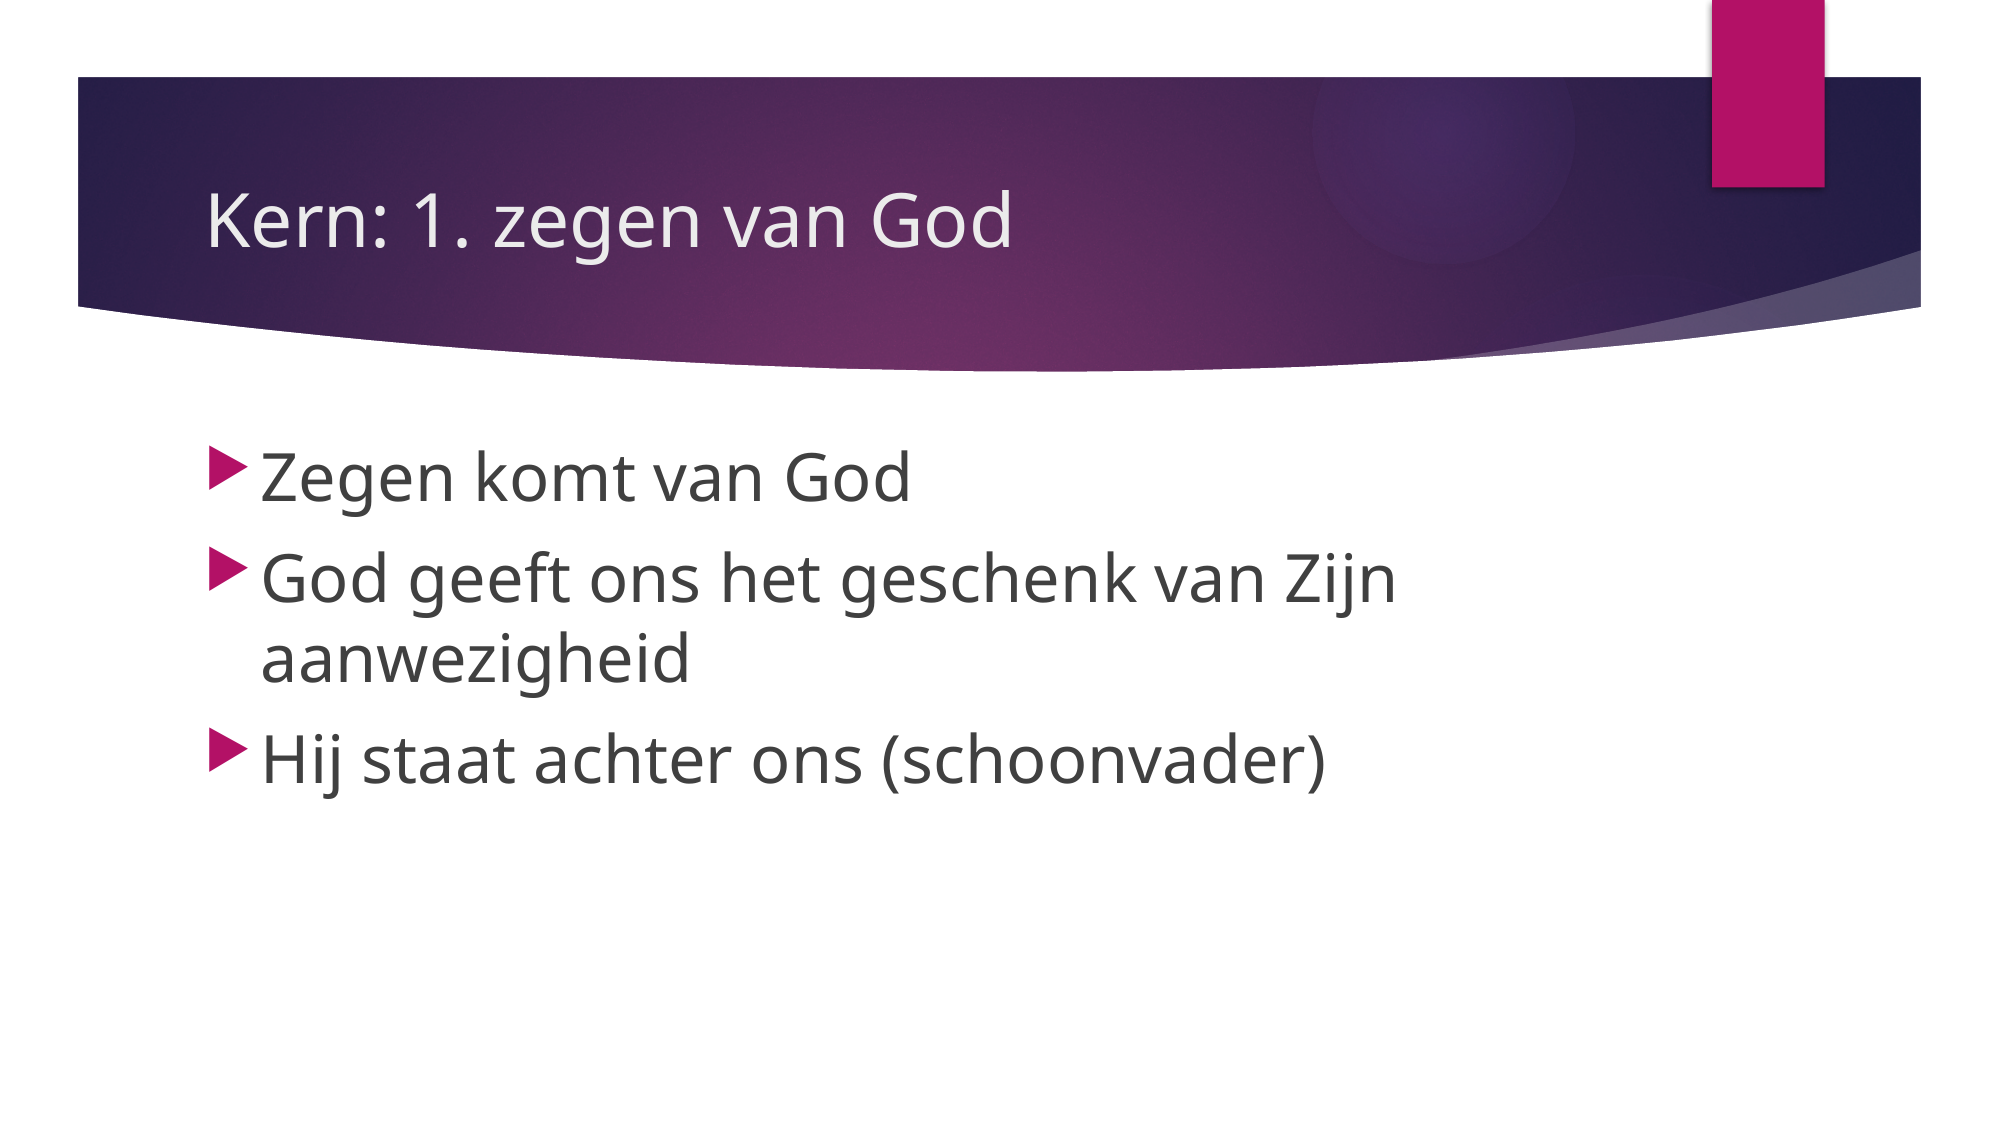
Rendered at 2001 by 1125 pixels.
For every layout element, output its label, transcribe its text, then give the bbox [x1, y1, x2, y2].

title Kern: 1. zegen van God [189, 159, 1627, 276]
list Zegen komt van God God geeft ons het geschenk van Zijn aanwezigheid Hij staat achter ons (schoonvader) [189, 427, 1638, 988]
